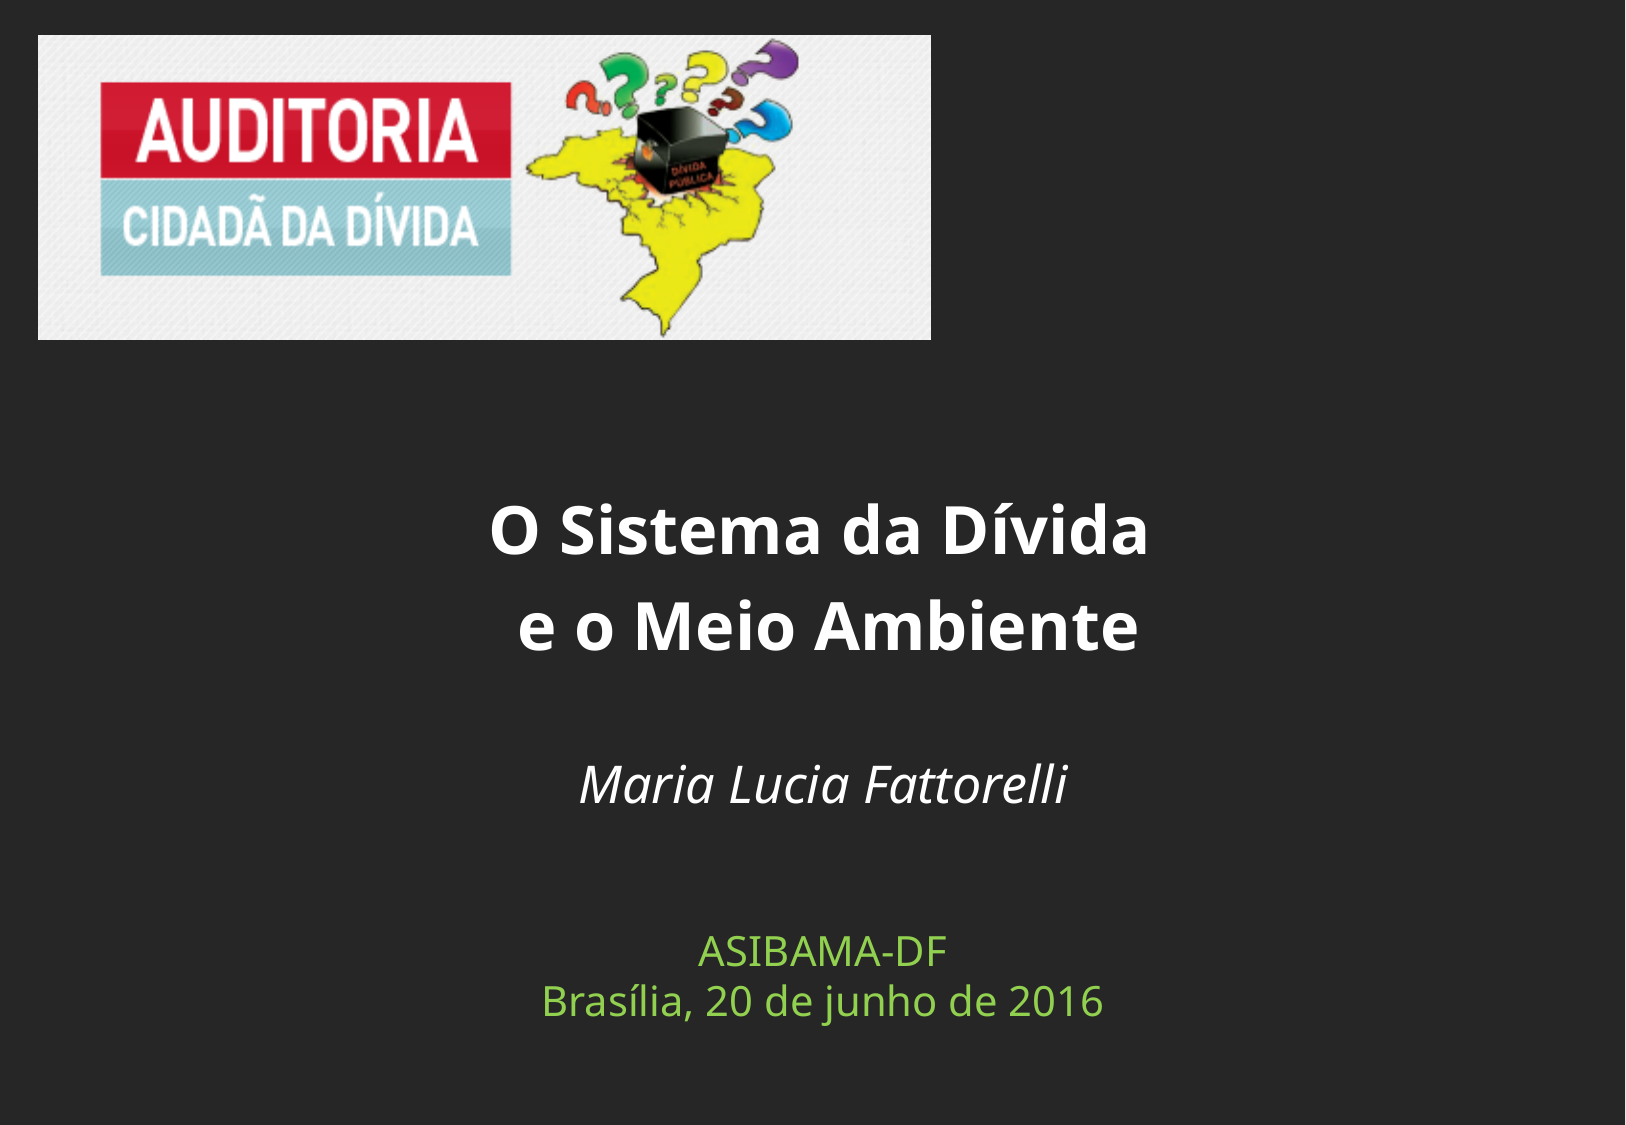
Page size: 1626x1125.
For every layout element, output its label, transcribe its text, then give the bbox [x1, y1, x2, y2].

text_box Maria Lucia Fattorelli ASIBAMA-DF Brasília, 20 de junho de 2016 [21, 671, 1625, 1032]
text_box O Sistema da Dívida e o Meio Ambiente [0, 444, 1625, 671]
picture [38, 34, 931, 341]
text_box Maria Lucia Fattorelli ASIBAMA-DF Brasília, 20 de junho de 2016 [21, 0, 1625, 444]
